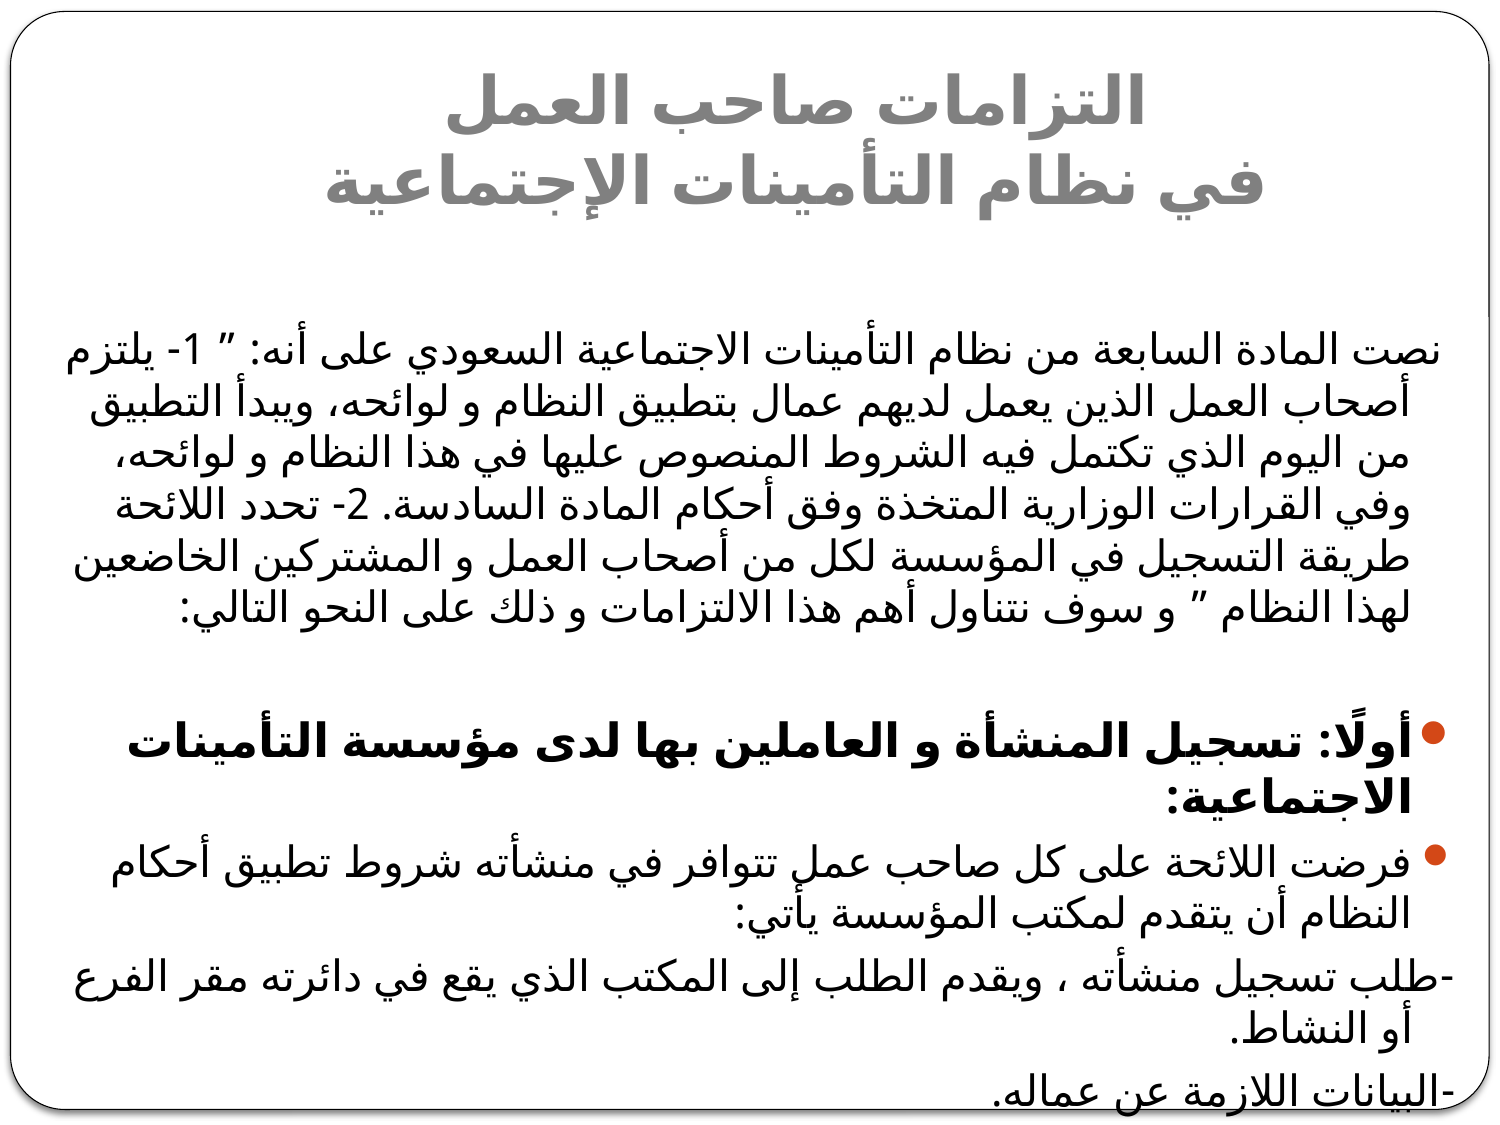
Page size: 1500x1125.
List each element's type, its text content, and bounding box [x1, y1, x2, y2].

title التزامات صاحب العمل في نظام التأمينات الإجتماعية [150, 45, 1425, 233]
list نصت المادة السابعة من نظام التأمينات الاجتماعية السعودي على أنه: ” 1- يلتزم أصحاب العمل الذين يعمل لديهم عمال بتطبيق النظام و لوائحه، ويبدأ التطبيق من اليوم الذي تكتمل فيه الشروط المنصوص عليها في هذا النظام و لوائحه، وفي القرارات الوزارية المتخذة وفق أحكام المادة السادسة. 2- تحدد اللائحة طريقة التسجيل في المؤسسة لكل من أصحاب العمل و المشتركين الخاضعين لهذا النظام ” و سوف نتناول أهم هذا الالتزامات و ذلك على النحو التالي: أولًا: تسجيل المنشأة و العاملين بها لدى مؤسسة التأمينات الاجتماعية: فرضت اللائحة على كل صاحب عمل تتوافر في منشأته شروط تطبيق أحكام النظام أن يتقدم لمكتب المؤسسة يأتي: -طلب تسجيل منشأته ، ويقدم الطلب إلى المكتب الذي يقع في دائرته مقر الفرع أو النشاط. -البيانات اللازمة عن عماله. [41, 314, 1471, 1125]
